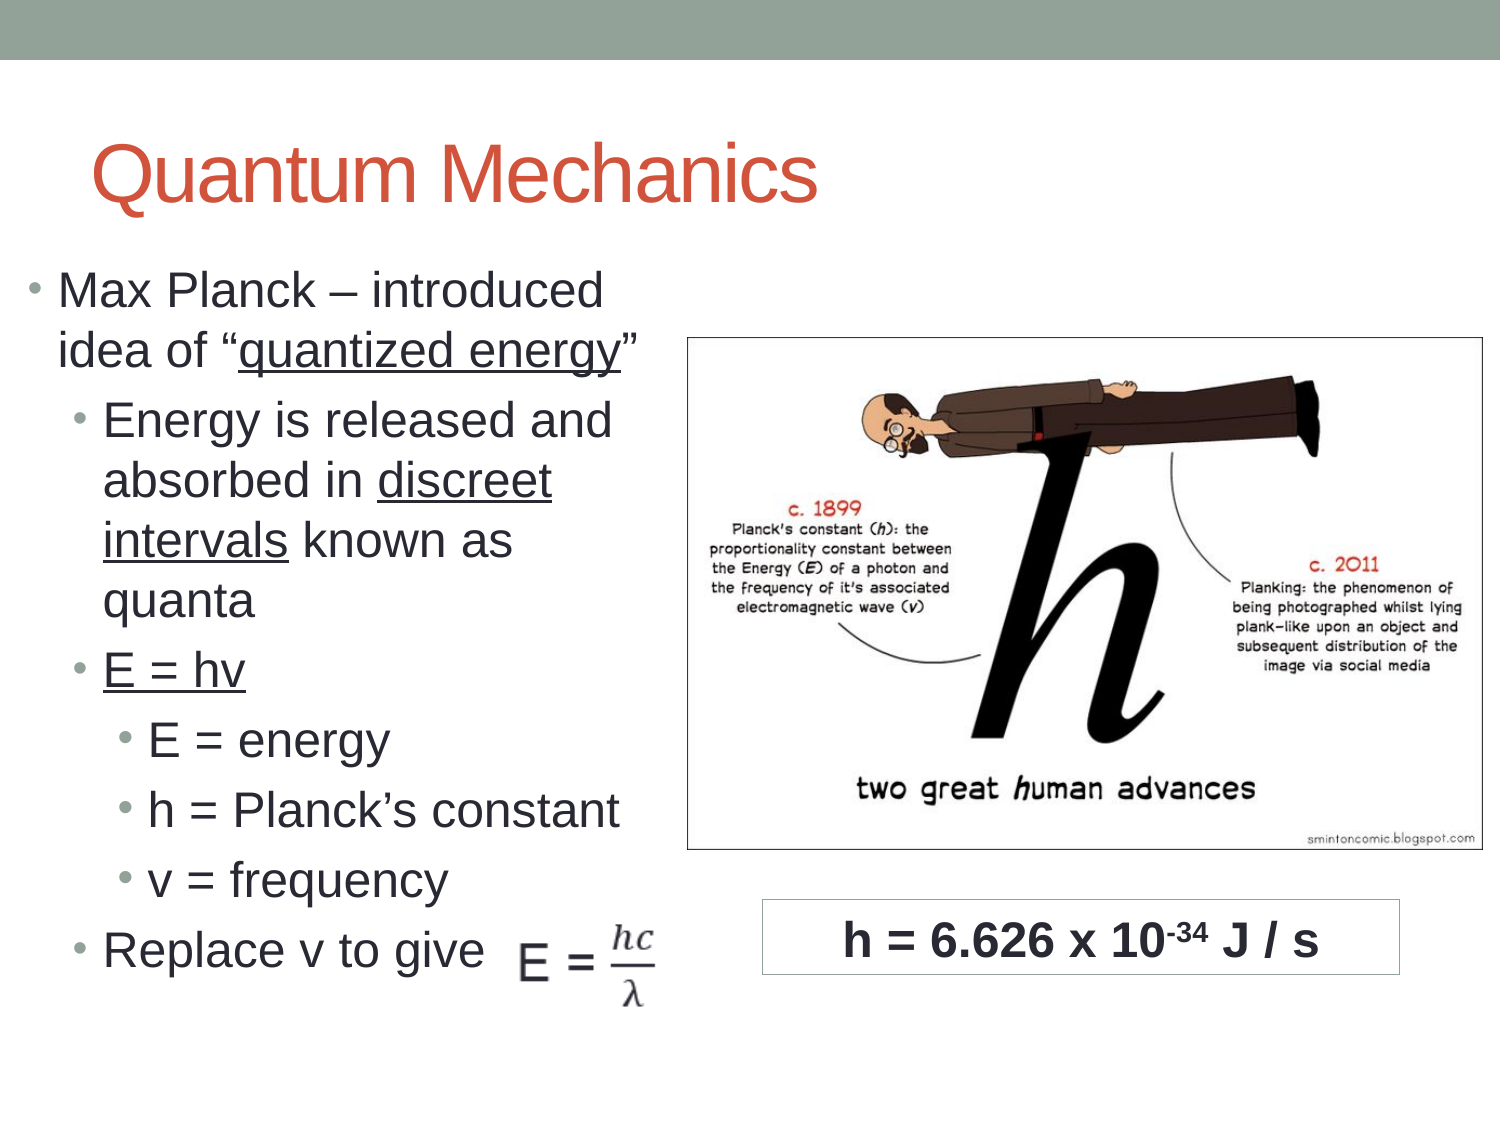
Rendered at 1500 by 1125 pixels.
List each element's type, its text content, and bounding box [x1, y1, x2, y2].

title Quantum Mechanics [75, 87, 1425, 250]
text_box h = 6.626 x 10-34 J / s [762, 899, 1400, 975]
picture [493, 912, 682, 1021]
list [687, 337, 1484, 851]
list Max Planck – introduced idea of “quantized energy” Energy is released and absorbed in discreet intervals known as quanta E = hv E = energy h = Planck’s constant v = frequency Replace v to give [12, 249, 675, 1049]
